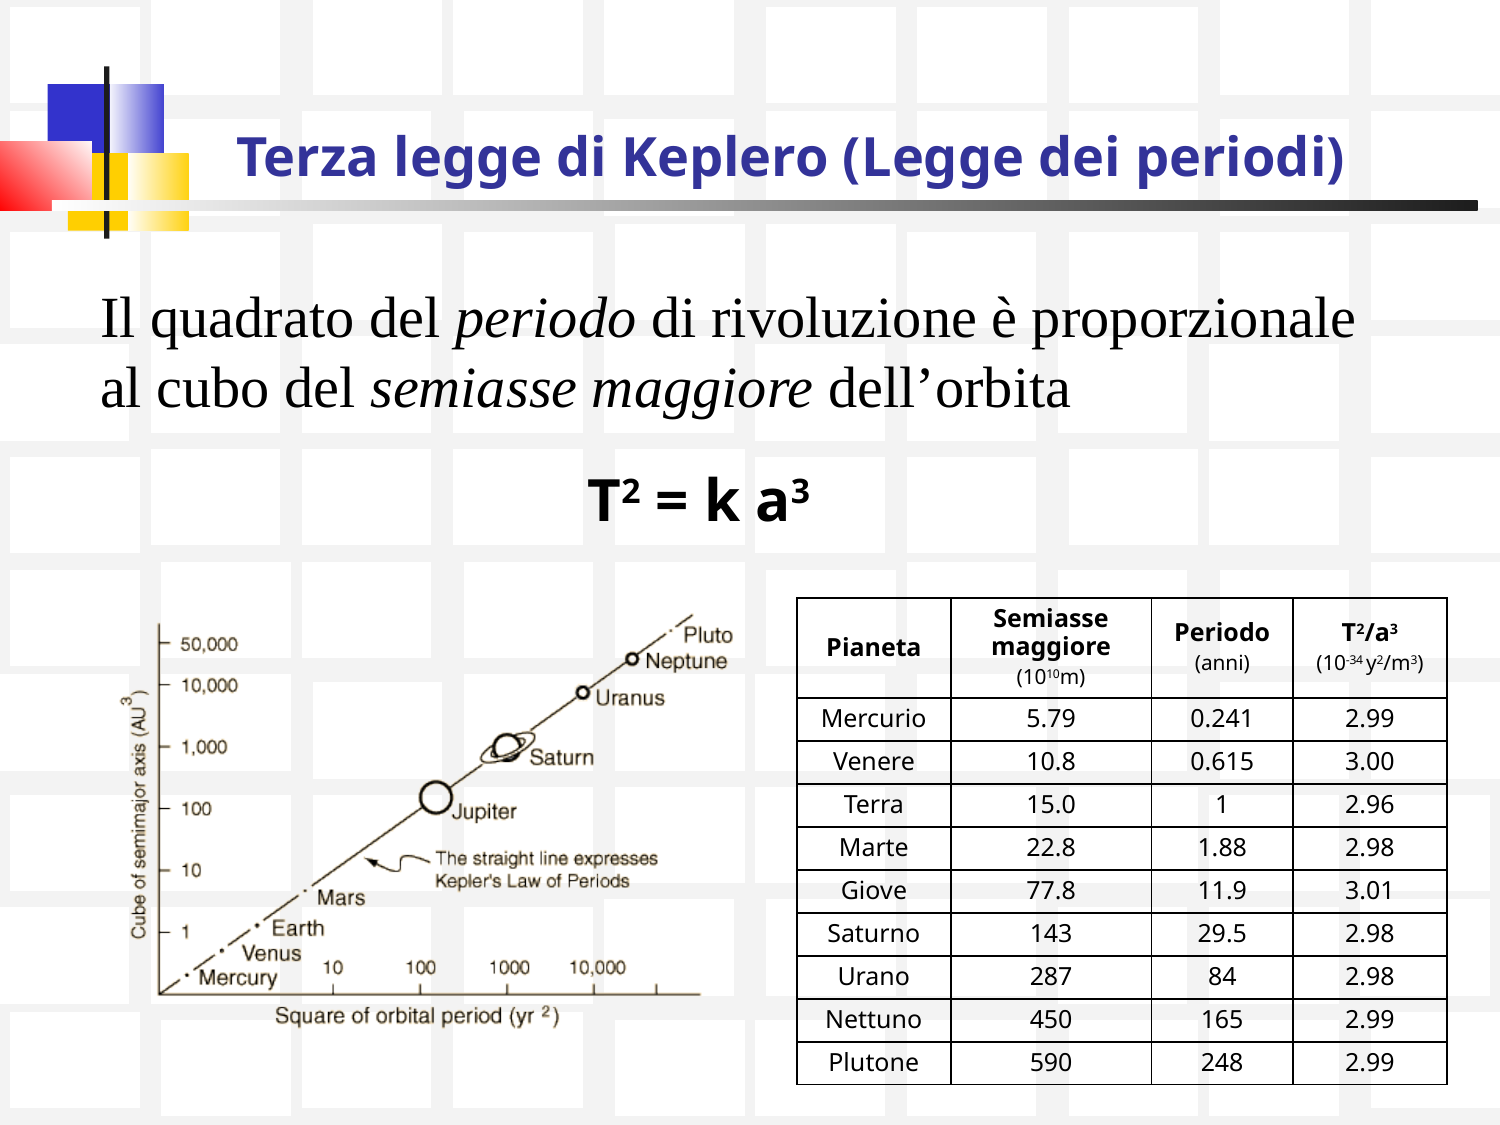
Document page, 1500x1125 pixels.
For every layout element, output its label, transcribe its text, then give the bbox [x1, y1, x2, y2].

table_cell 0.241 [1152, 699, 1292, 740]
table_cell Urano [798, 957, 950, 998]
table_cell 0.615 [1152, 742, 1292, 783]
table_header Pianeta [798, 599, 950, 697]
table_cell 29.5 [1152, 914, 1292, 955]
table_cell 2.98 [1294, 828, 1446, 869]
table_cell 165 [1152, 1000, 1292, 1041]
table_cell 22.8 [952, 828, 1151, 869]
table_cell Nettuno [798, 1000, 950, 1041]
table_cell 15.0 [952, 785, 1151, 826]
list Il quadrato del periodo di rivoluzione è proporzionale al cubo del semiasse maggiore dell’orbita [100, 278, 1377, 433]
table_cell 2.99 [1294, 699, 1446, 740]
table_cell 77.8 [952, 871, 1151, 912]
table_cell Mercurio [798, 699, 950, 740]
table_cell Venere [798, 742, 950, 783]
table_cell Terra [798, 785, 950, 826]
table_cell 2.96 [1294, 785, 1446, 826]
table_cell 2.99 [1294, 1043, 1446, 1084]
table_cell 1.88 [1152, 828, 1292, 869]
table_cell 248 [1152, 1043, 1292, 1084]
table_cell 3.00 [1294, 742, 1446, 783]
picture [0, 0, 1500, 1125]
table_cell 11.9 [1152, 871, 1292, 912]
table_cell 450 [952, 1000, 1151, 1041]
table_cell Saturno [798, 914, 950, 955]
table_cell 2.99 [1294, 1000, 1446, 1041]
table_cell 1 [1152, 785, 1292, 826]
table_cell 84 [1152, 957, 1292, 998]
table_cell 287 [952, 957, 1151, 998]
text_box T2 = k a3 [572, 467, 869, 540]
table_header T2/a3 (10-34 y2/m3) [1294, 599, 1446, 697]
table_cell Giove [798, 871, 950, 912]
table_cell 590 [952, 1043, 1151, 1084]
table_cell 3.01 [1294, 871, 1446, 912]
table_cell 5.79 [952, 699, 1151, 740]
table_cell 143 [952, 914, 1151, 955]
table_header Semiasse maggiore (1010m) [952, 599, 1151, 697]
table_cell Marte [798, 828, 950, 869]
table_cell 10.8 [952, 742, 1151, 783]
title Terza legge di Keplero (Legge dei periodi) [221, 35, 1500, 196]
table_cell Plutone [798, 1043, 950, 1084]
table_cell 2.98 [1294, 914, 1446, 955]
table_cell 2.98 [1294, 957, 1446, 998]
table_header Periodo (anni) [1152, 599, 1292, 697]
